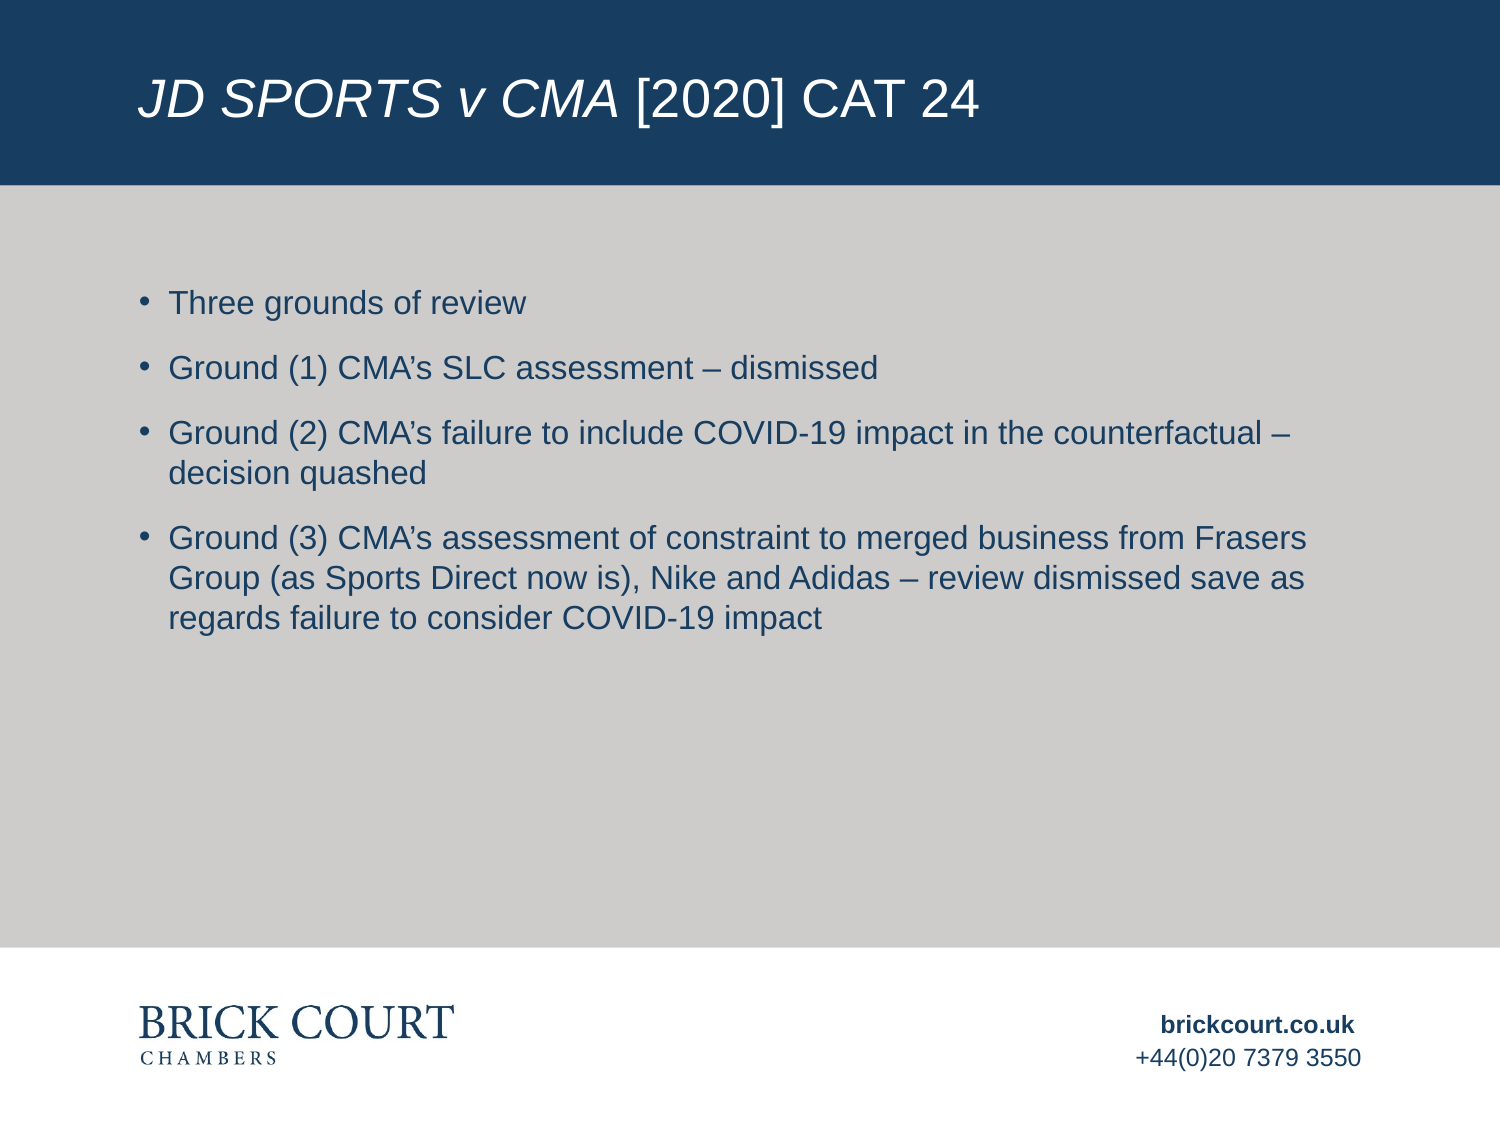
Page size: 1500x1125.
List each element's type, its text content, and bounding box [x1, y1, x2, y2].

picture [0, 948, 1500, 1125]
list Three grounds of review Ground (1) CMA’s SLC assessment – dismissed Ground (2) CMA’s failure to include COVID-19 impact in the counterfactual – decision quashed Ground (3) CMA’s assessment of constraint to merged business from Frasers Group (as Sports Direct now is), Nike and Adidas – review dismissed save as regards failure to consider COVID-19 impact [138, 281, 1362, 949]
footer brickcourt.co.uk +44(0)20 7379 3550 [871, 1008, 1378, 1069]
title JD Sports v CMA [2020] CAT 24 [138, 59, 1359, 140]
